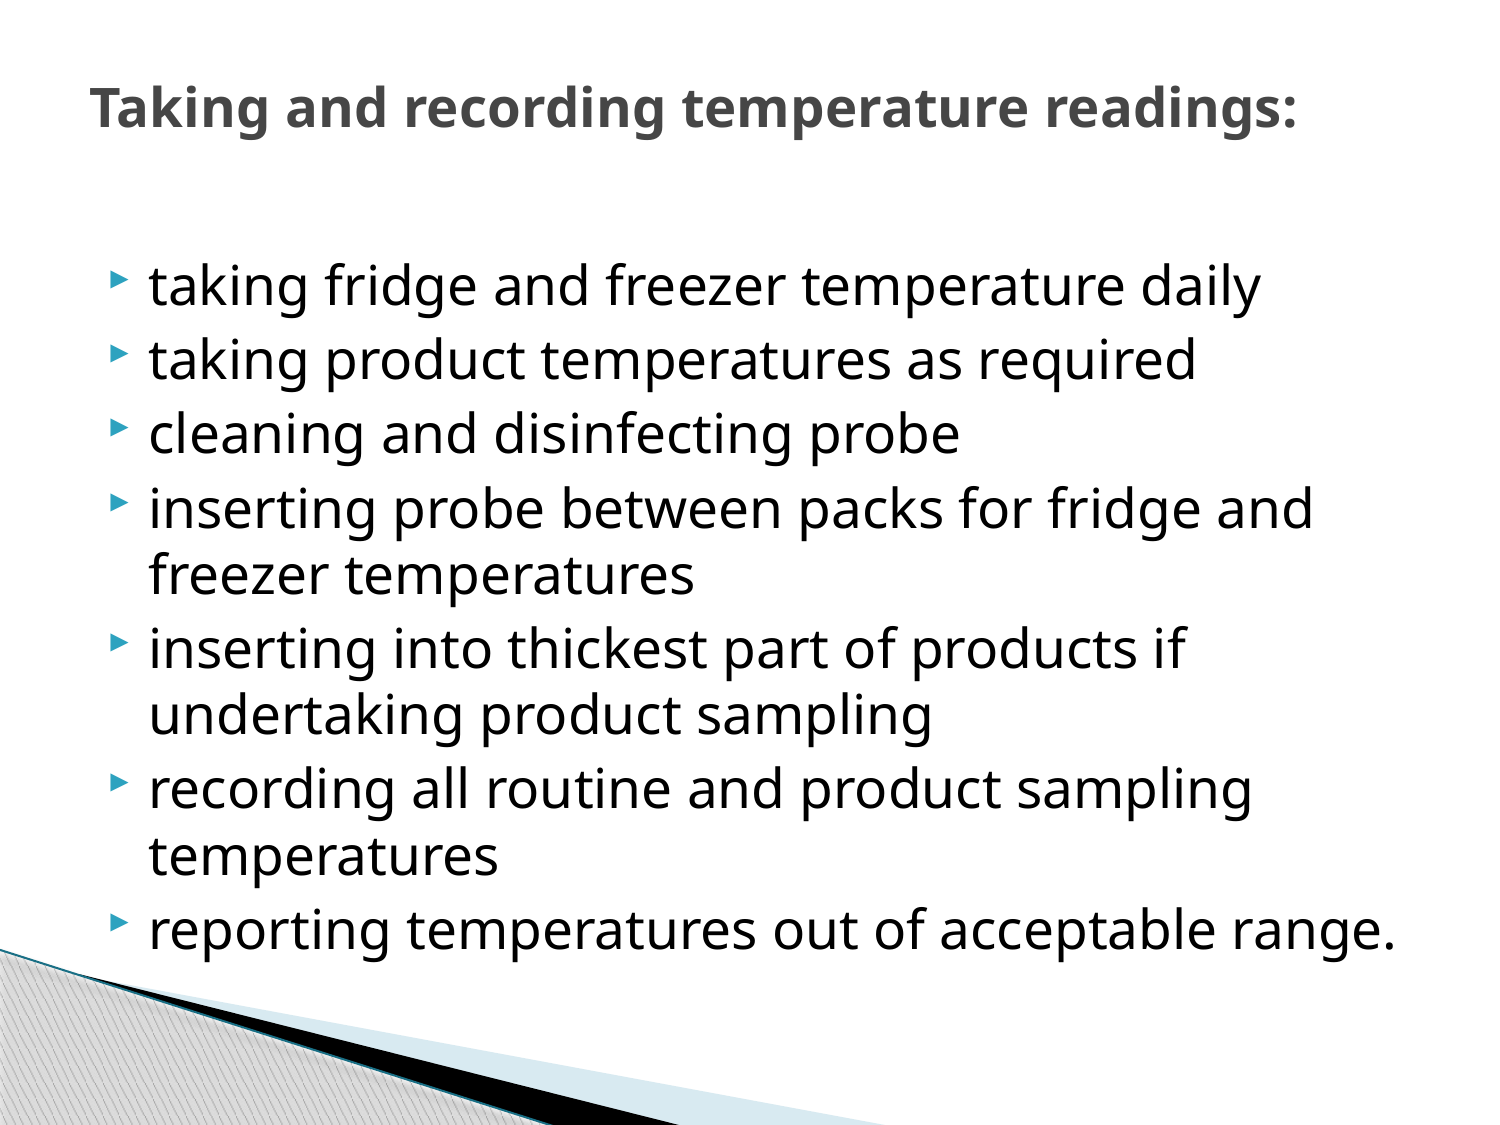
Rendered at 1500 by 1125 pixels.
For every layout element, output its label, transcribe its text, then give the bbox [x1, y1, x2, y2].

title Taking and recording temperature readings: [75, 45, 1425, 233]
list taking fridge and freezer temperature daily taking product temperatures as required cleaning and disinfecting probe inserting probe between packs for fridge and freezer temperatures inserting into thickest part of products if undertaking product sampling recording all routine and product sampling temperatures reporting temperatures out of acceptable range. [75, 243, 1425, 986]
